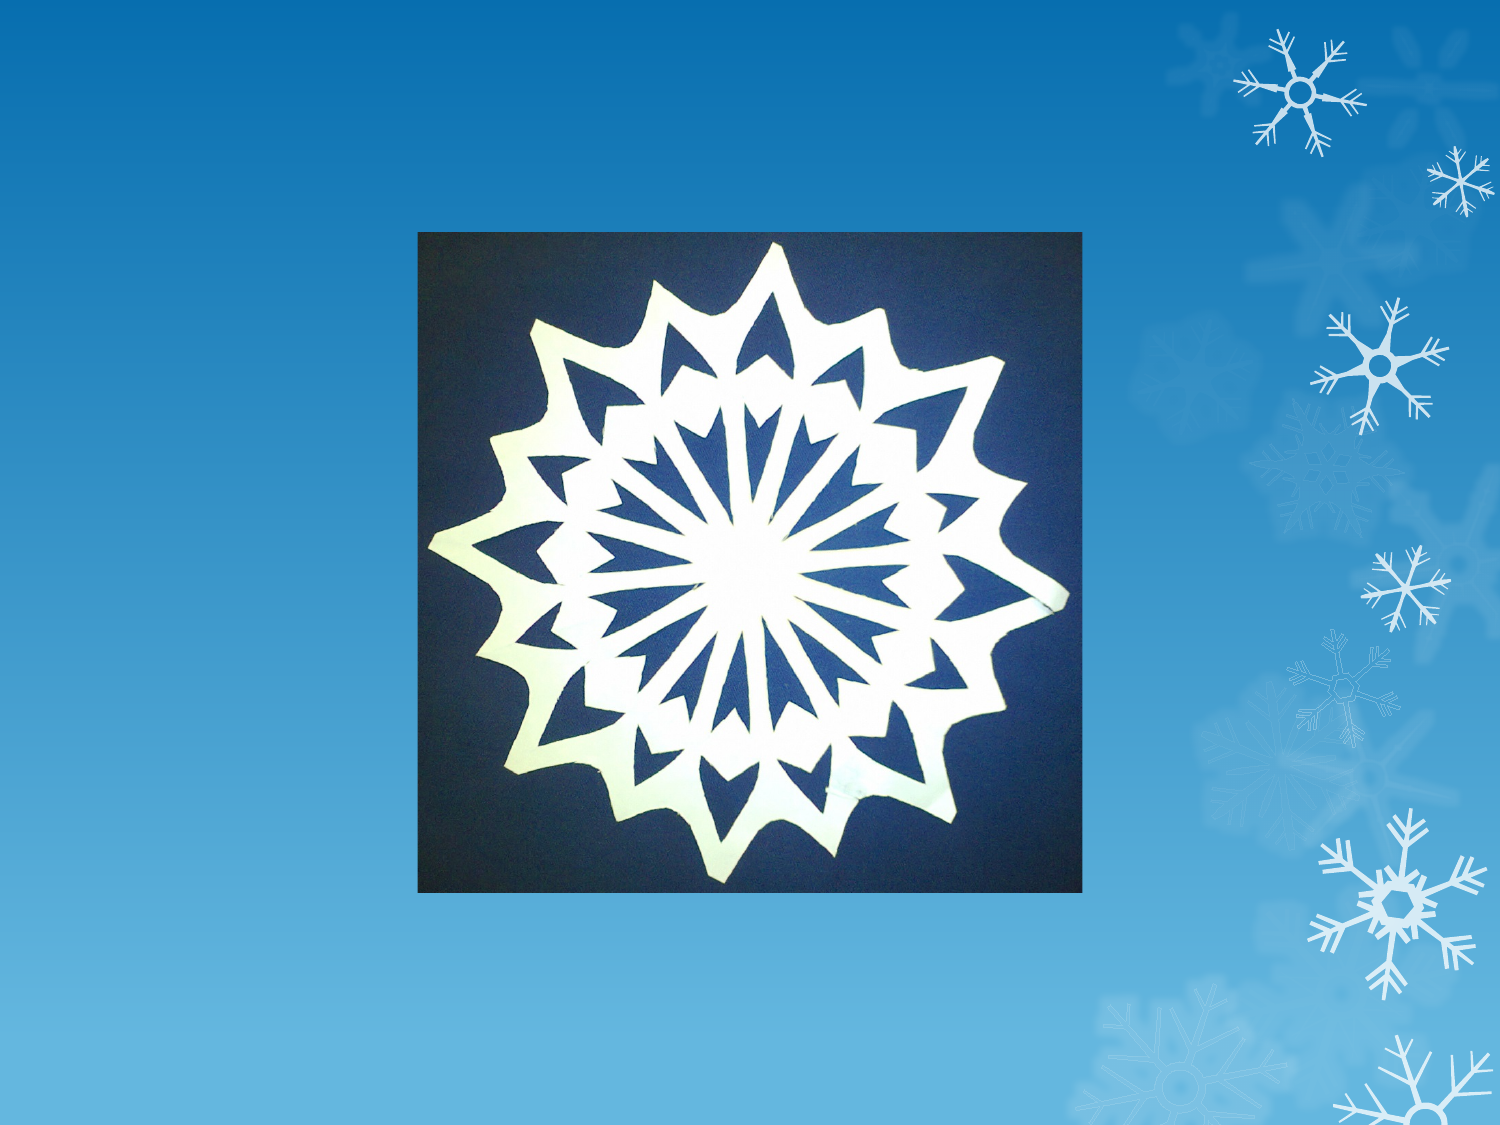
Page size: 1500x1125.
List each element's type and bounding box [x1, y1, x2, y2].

picture [417, 231, 1083, 894]
